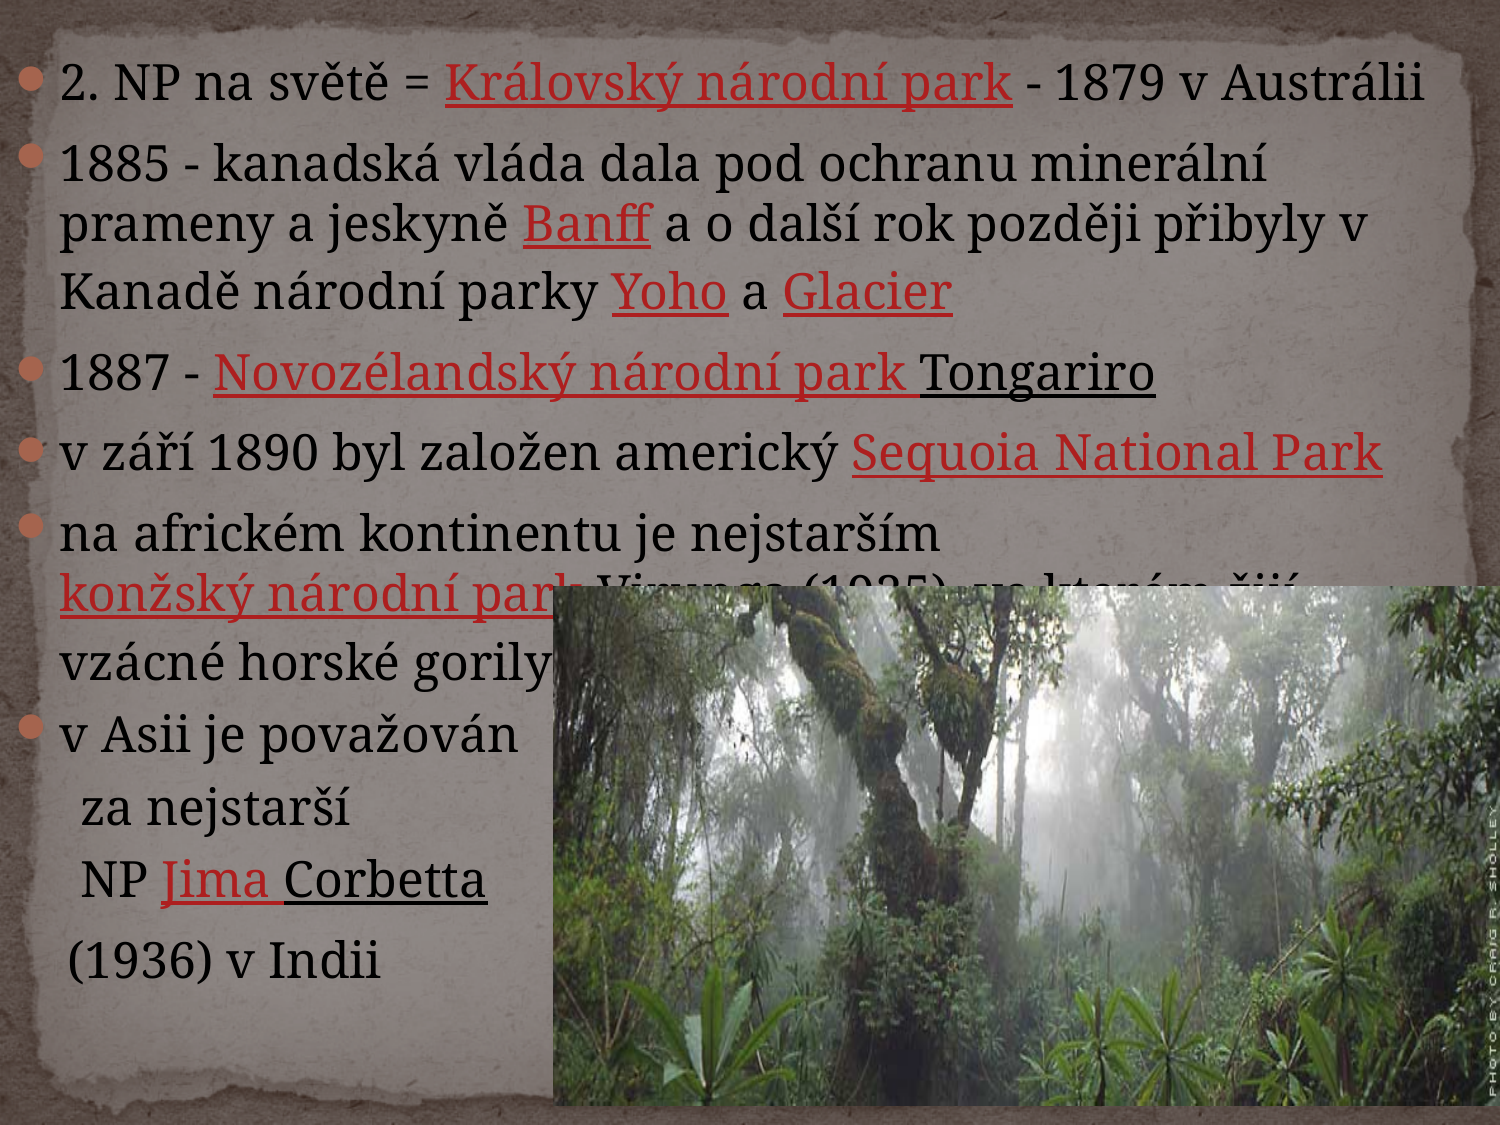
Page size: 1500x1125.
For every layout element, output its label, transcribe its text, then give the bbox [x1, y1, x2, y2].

list 2. NP na světě = Královský národní park - 1879 v Austrálii 1885 - kanadská vláda dala pod ochranu minerální prameny a jeskyně Banff a o další rok později přibyly v Kanadě národní parky Yoho a Glacier 1887 - Novozélandský národní park Tongariro v září 1890 byl založen americký Sequoia National Park na africkém kontinentu je nejstarším konžský národní park Virunga (1925), ve kterém žijí vzácné horské gorily v Asii je považován za nejstarší NP Jima Corbetta (1936) v Indii [0, 42, 1471, 950]
picture [553, 586, 1500, 1106]
